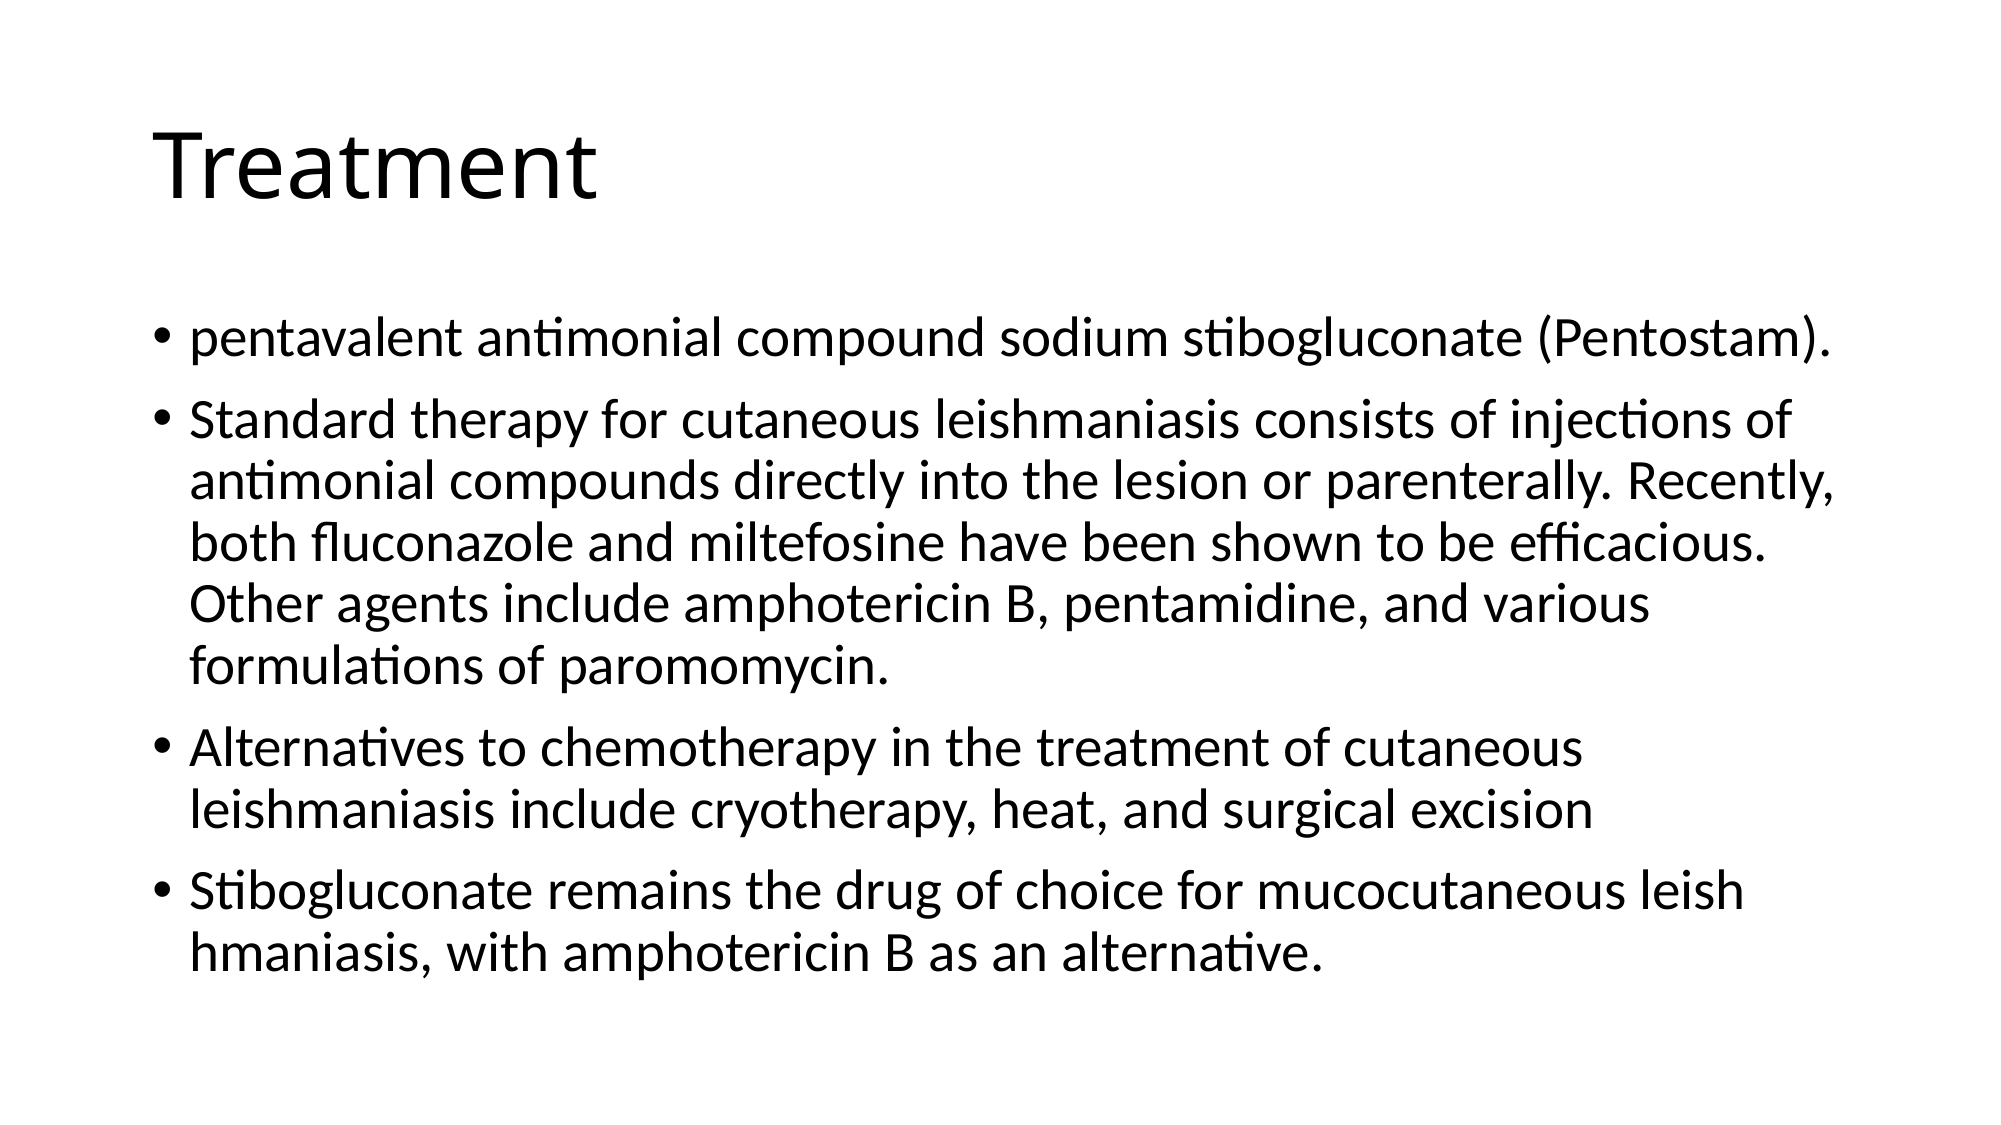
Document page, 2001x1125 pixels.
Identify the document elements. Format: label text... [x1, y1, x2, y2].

title Treatment [137, 59, 1863, 278]
list pentavalent antimonial compound sodium stibogluconate (Pentostam). Standard therapy for cutaneous leishmaniasis consists of injections of antimonial compounds directly into the lesion or parenterally. Recently, both fluconazole and miltefosine have been shown to be efficacious. Other agents include amphotericin B, pentamidine, and various formulations of paromomycin. Alternatives to chemotherapy in the treatment of cutaneous leishmaniasis include cryotherapy, heat, and surgical excision Stibogluconate remains the drug of choice for mucocutaneous leish hmaniasis, with amphotericin B as an alternative. [137, 299, 1863, 1014]
